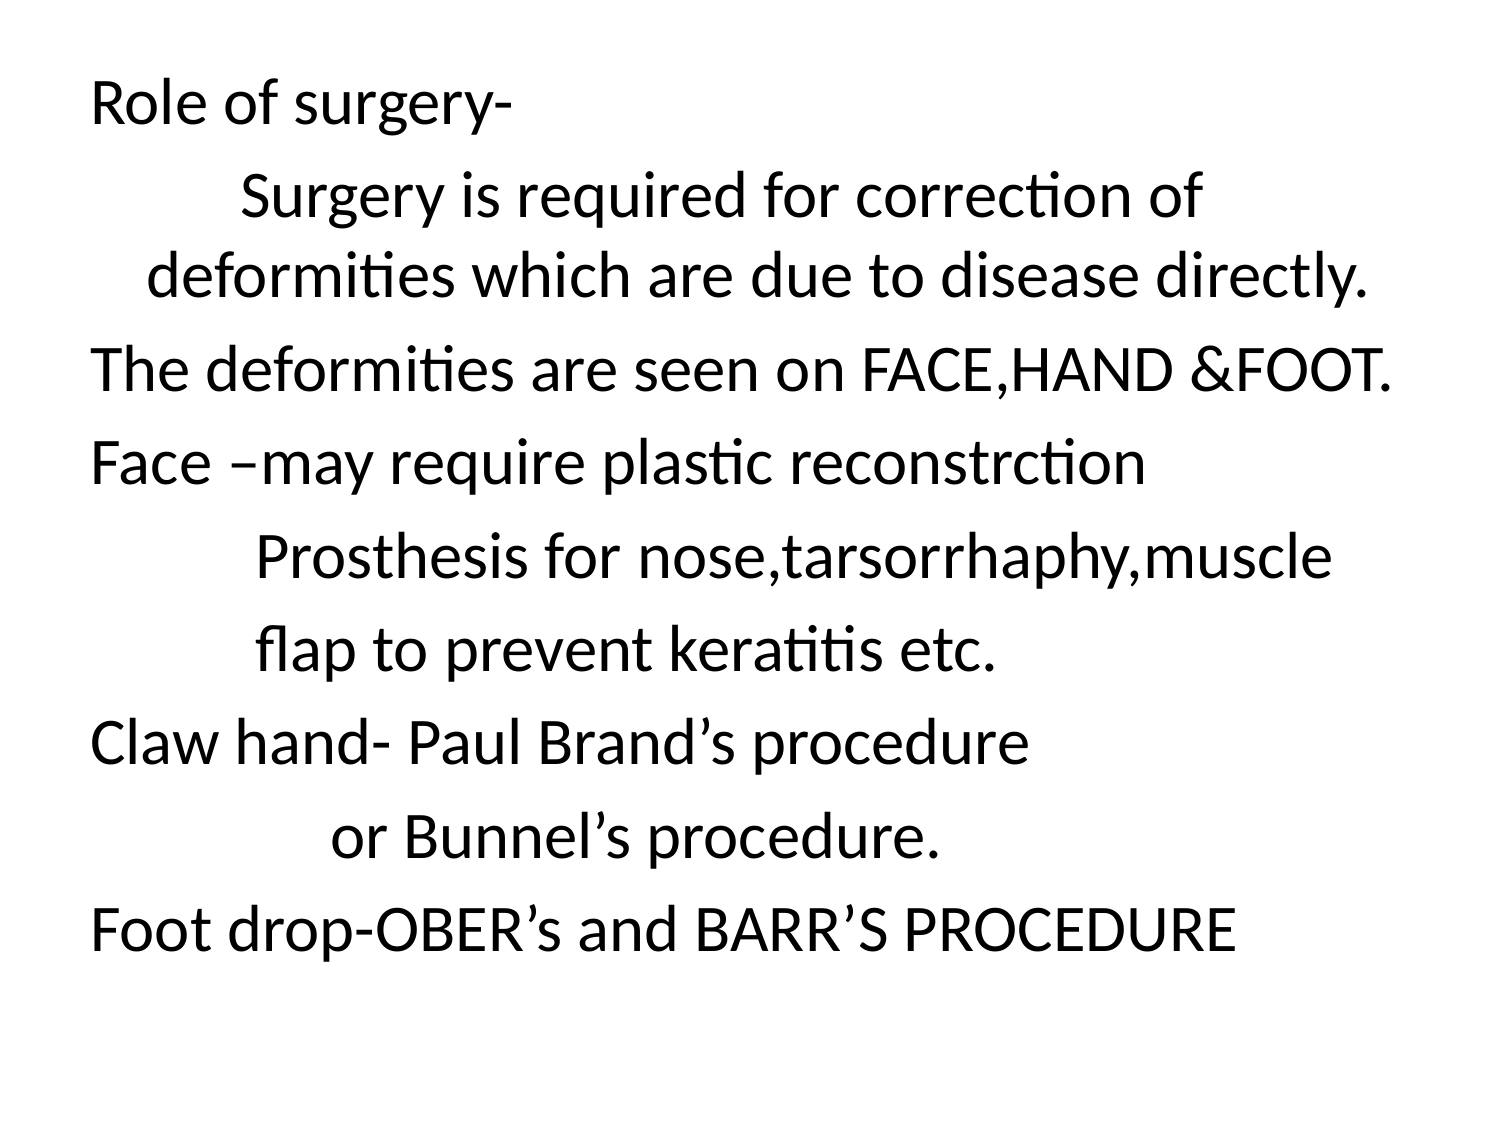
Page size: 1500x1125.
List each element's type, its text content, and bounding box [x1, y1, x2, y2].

list Role of surgery- Surgery is required for correction of deformities which are due to disease directly. The deformities are seen on FACE,HAND &FOOT. Face –may require plastic reconstrction Prosthesis for nose,tarsorrhaphy,muscle flap to prevent keratitis etc. Claw hand- Paul Brand’s procedure or Bunnel’s procedure. Foot drop-OBER’s and BARR’S PROCEDURE [75, 50, 1425, 1005]
